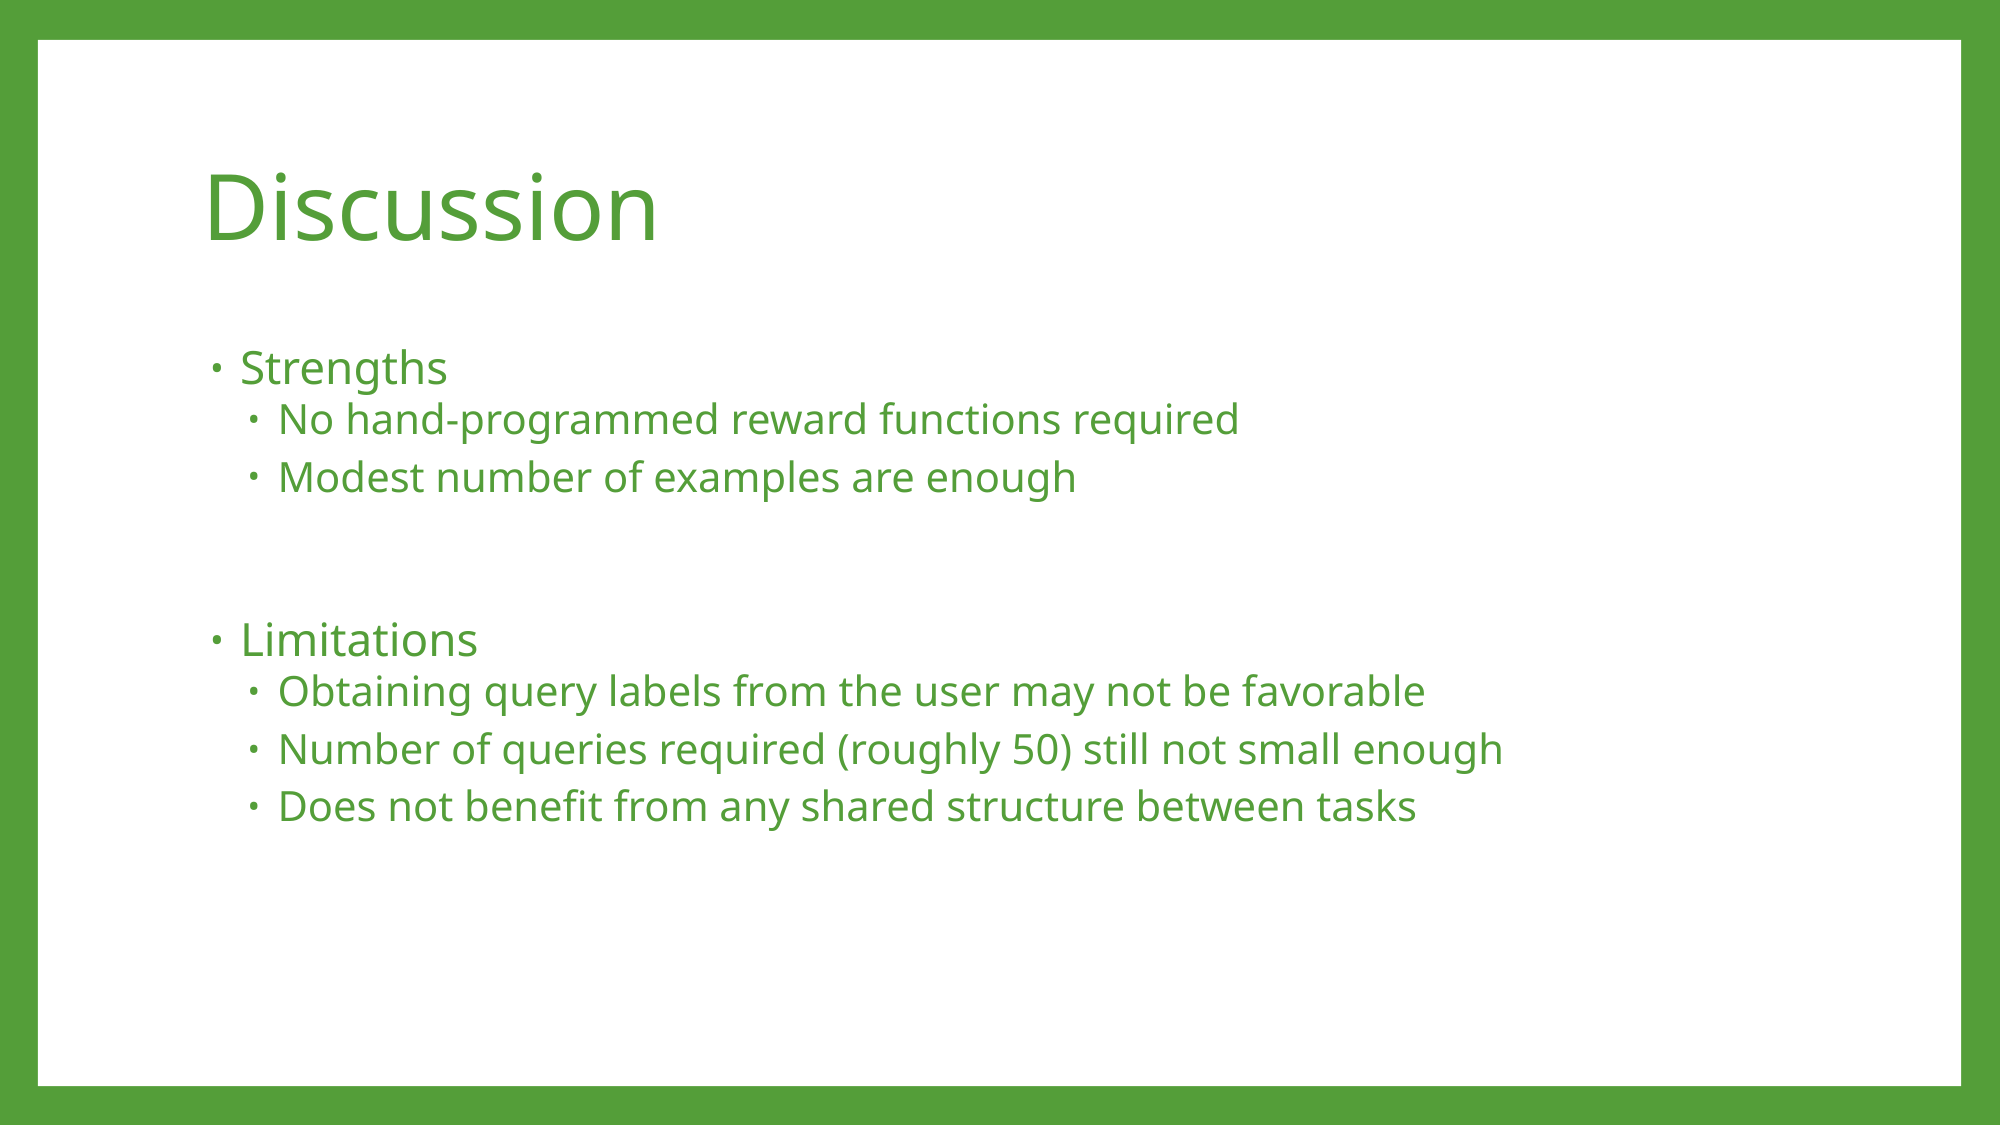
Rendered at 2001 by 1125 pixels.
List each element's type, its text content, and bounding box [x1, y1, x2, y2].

title Discussion [187, 99, 1808, 323]
list Strengths No hand-programmed reward functions required Modest number of examples are enough Limitations Obtaining query labels from the user may not be favorable Number of queries required (roughly 50) still not small enough Does not benefit from any shared structure between tasks [187, 337, 1808, 1000]
